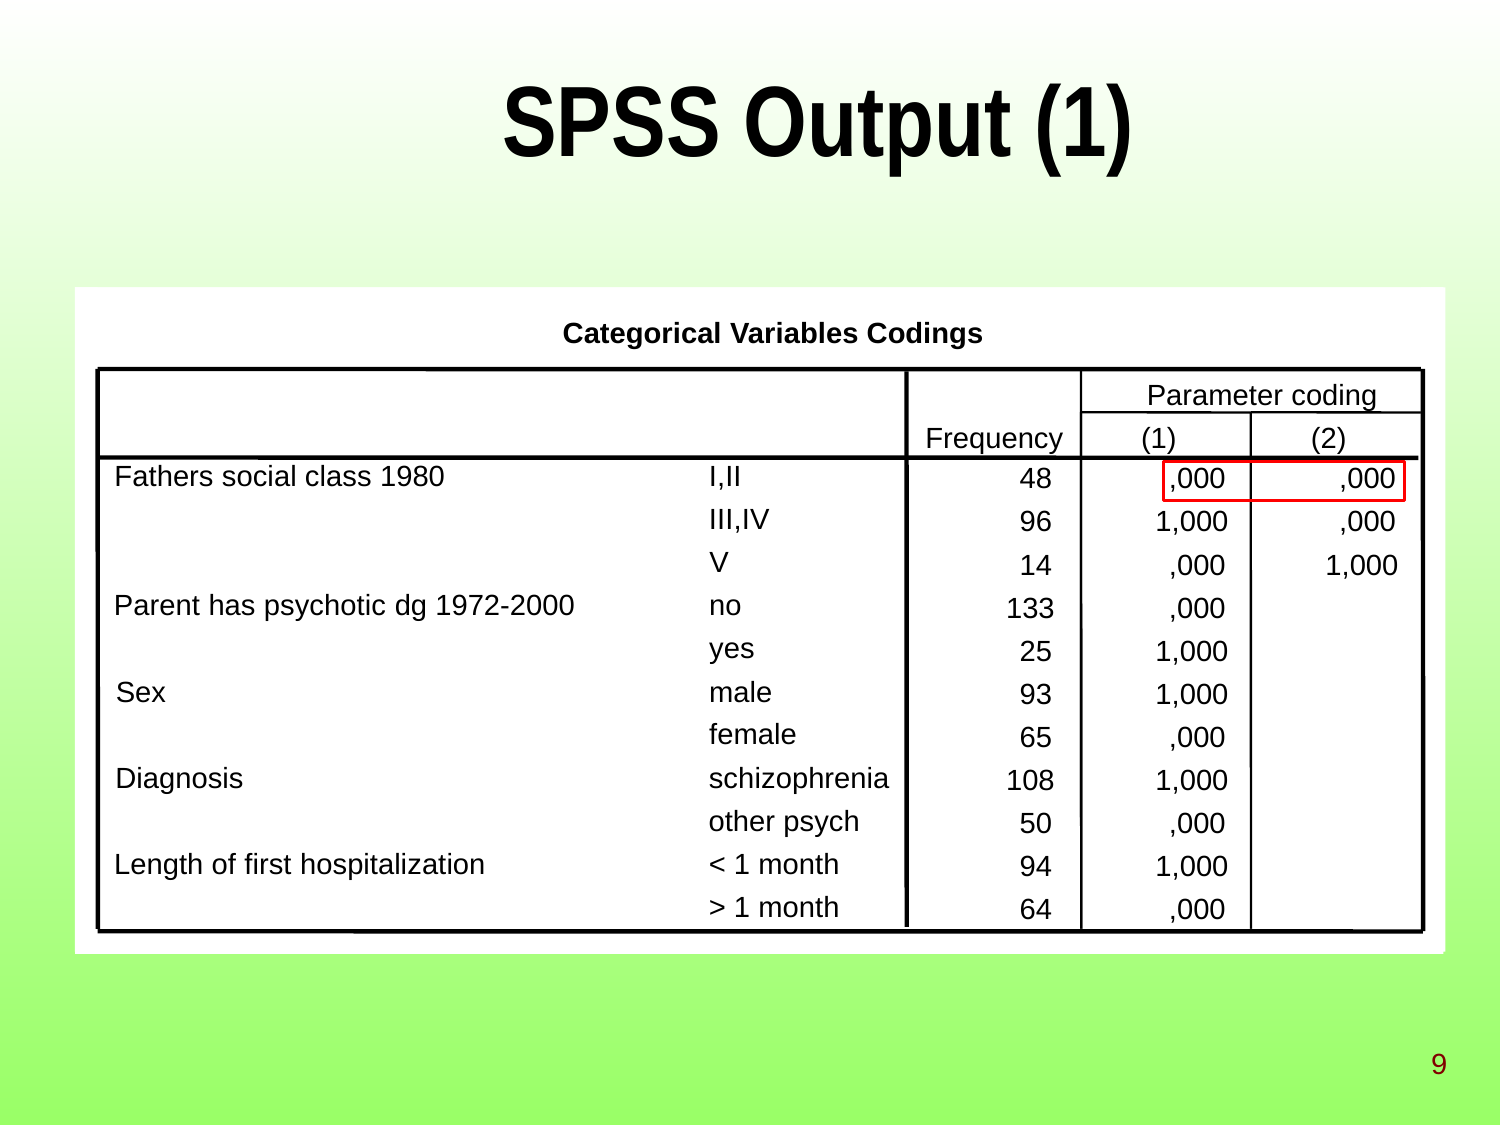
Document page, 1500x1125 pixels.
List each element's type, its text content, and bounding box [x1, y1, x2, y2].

slide_number 9 [1149, 1024, 1463, 1101]
title SPSS Output (1) [200, 37, 1438, 225]
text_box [74, 287, 1446, 955]
